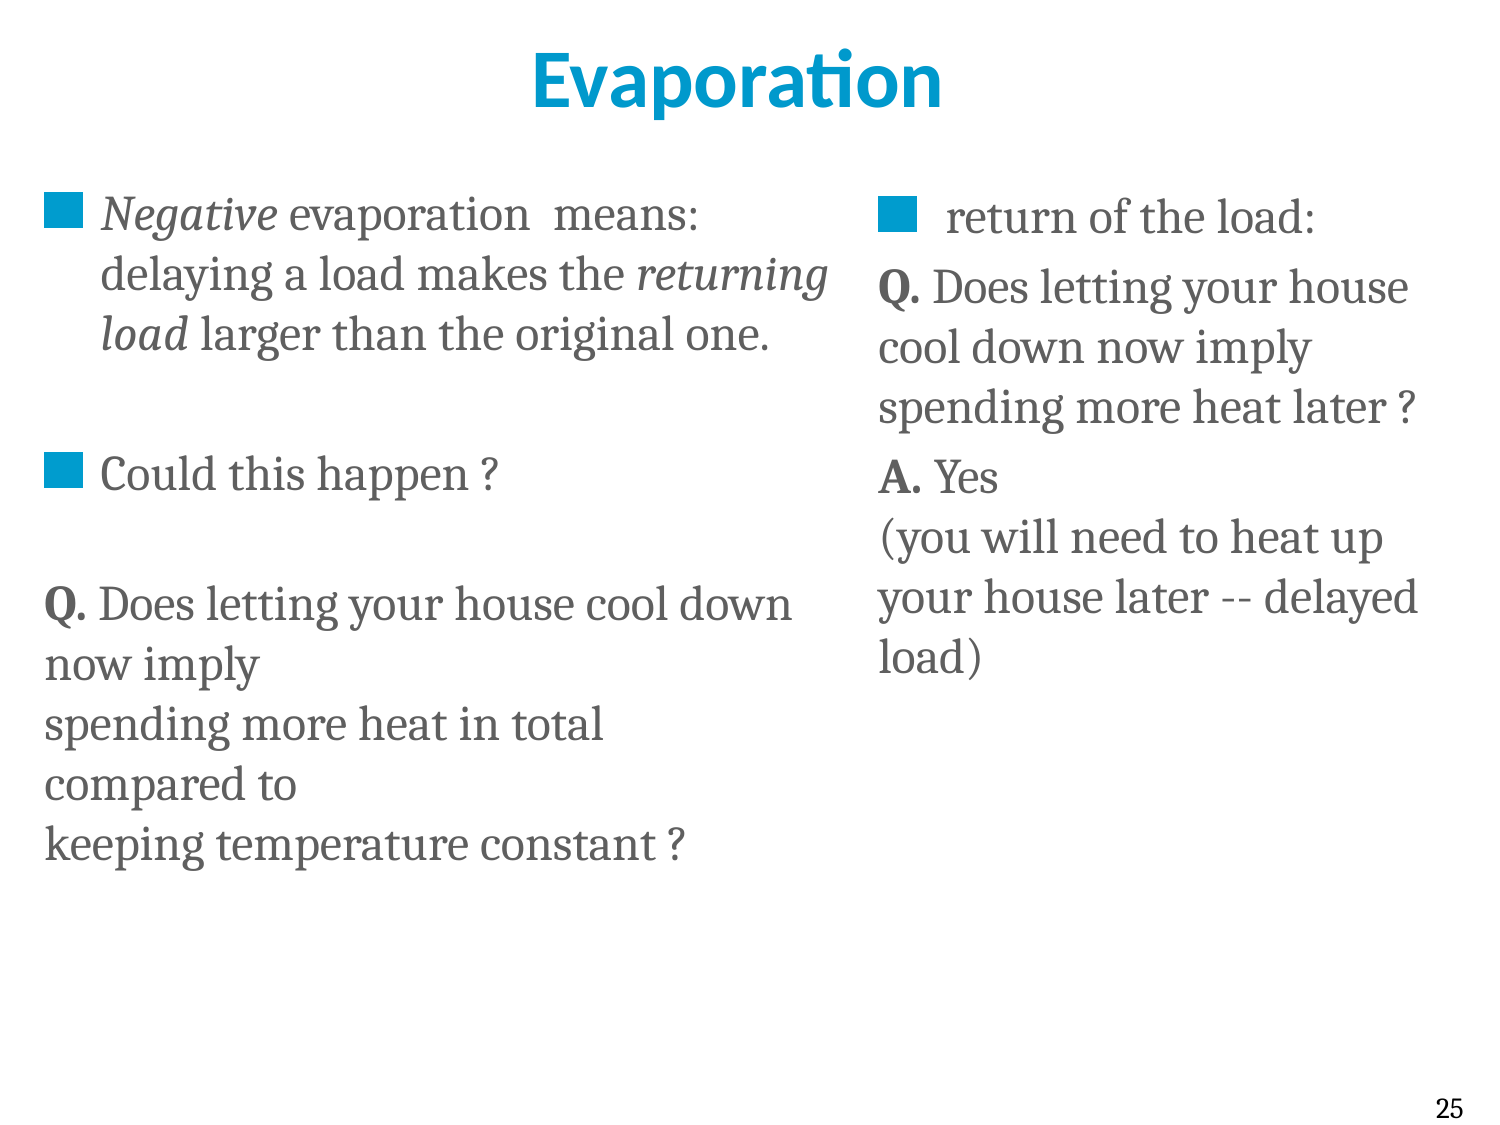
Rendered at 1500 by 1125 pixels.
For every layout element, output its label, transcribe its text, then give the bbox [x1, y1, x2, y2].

title Evaporation [17, 0, 1460, 150]
footer 25 [1399, 1082, 1500, 1125]
